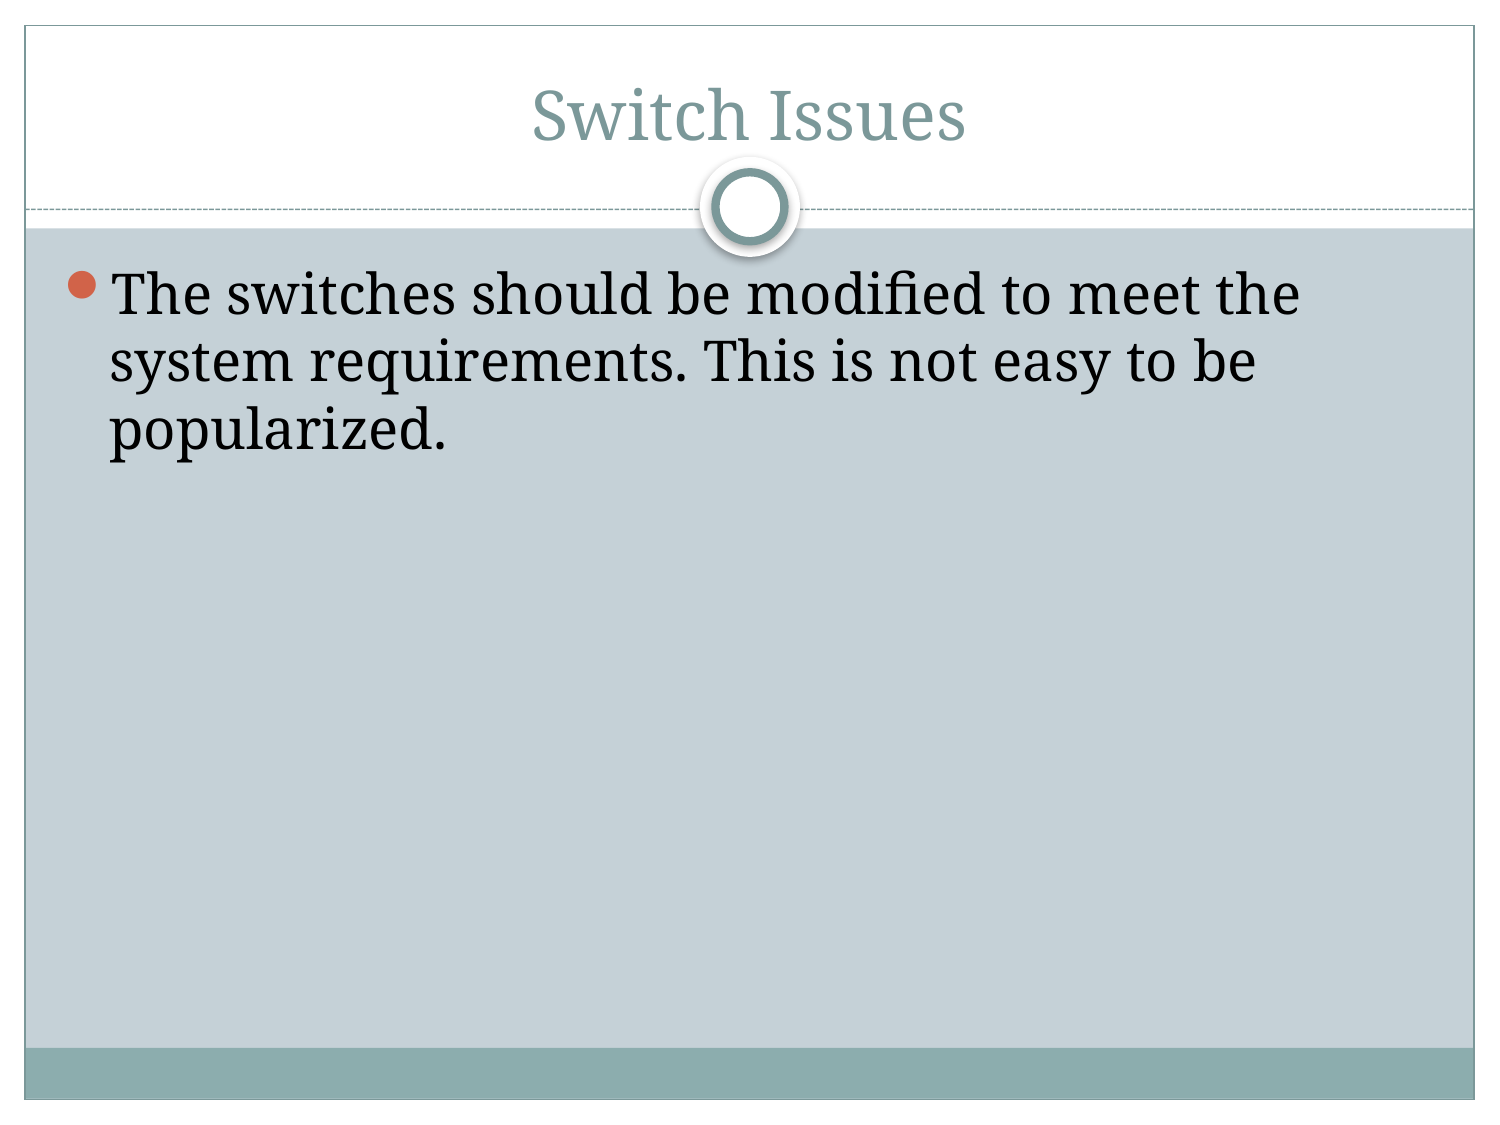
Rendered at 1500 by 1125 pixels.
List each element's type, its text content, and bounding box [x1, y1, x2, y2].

list The switches should be modified to meet the system requirements. This is not easy to be popularized. [49, 250, 1445, 1001]
title Switch Issues [49, 37, 1450, 162]
